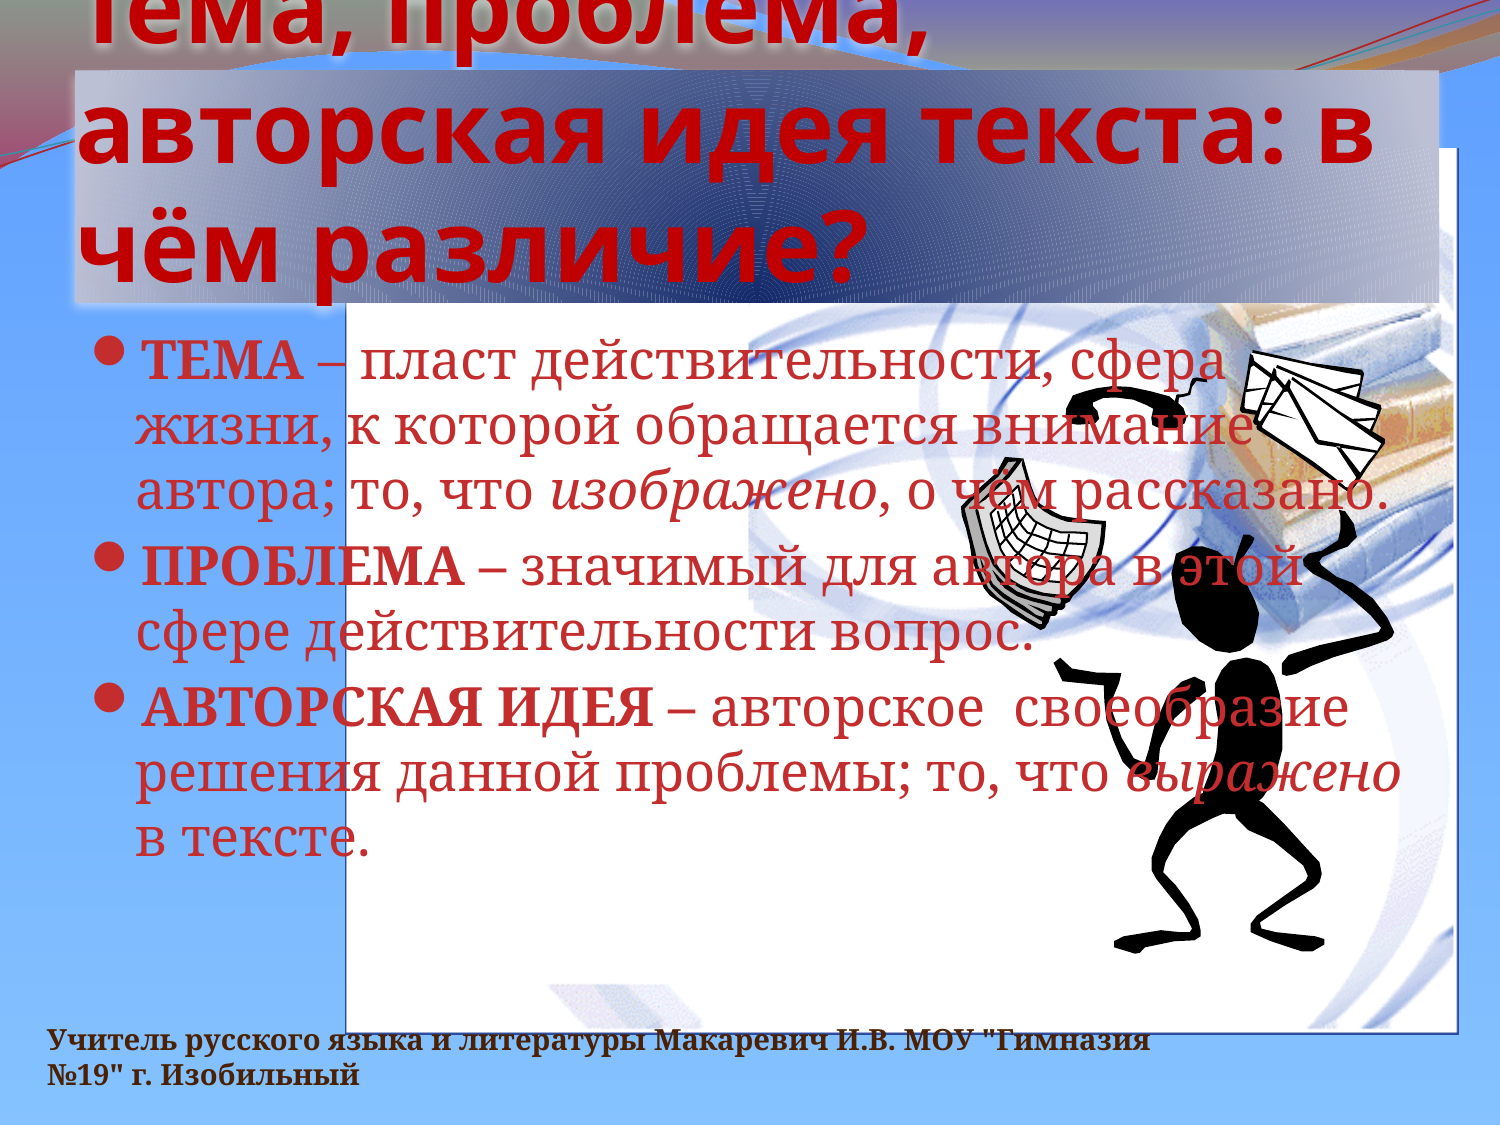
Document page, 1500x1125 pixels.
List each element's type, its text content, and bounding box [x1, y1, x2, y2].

text_box Морфологический принцип: проходил (1), (в) ногах(7), воронам (17), дед (1) [338, 1031, 1219, 1048]
text_box [953, 351, 1400, 965]
title Тема, проблема, авторская идея текста: в чём различие? [74, 70, 1440, 304]
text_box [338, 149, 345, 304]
picture [960, 349, 1395, 954]
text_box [345, 148, 1460, 1036]
footer Учитель русского языка и литературы Макаревич И.В. МОУ "Гимназия №19" г. Изобильный [46, 1031, 1219, 1092]
list ТЕМА – пласт действительности, сфера жизни, к которой обращается внимание автора; то, что изображено, о чём рассказано. ПРОБЛЕМА – значимый для автора в этой сфере действительности вопрос. АВТОРСКАЯ ИДЕЯ – авторское своеобразие решения данной проблемы; то, что выражено в тексте. [74, 317, 338, 1031]
